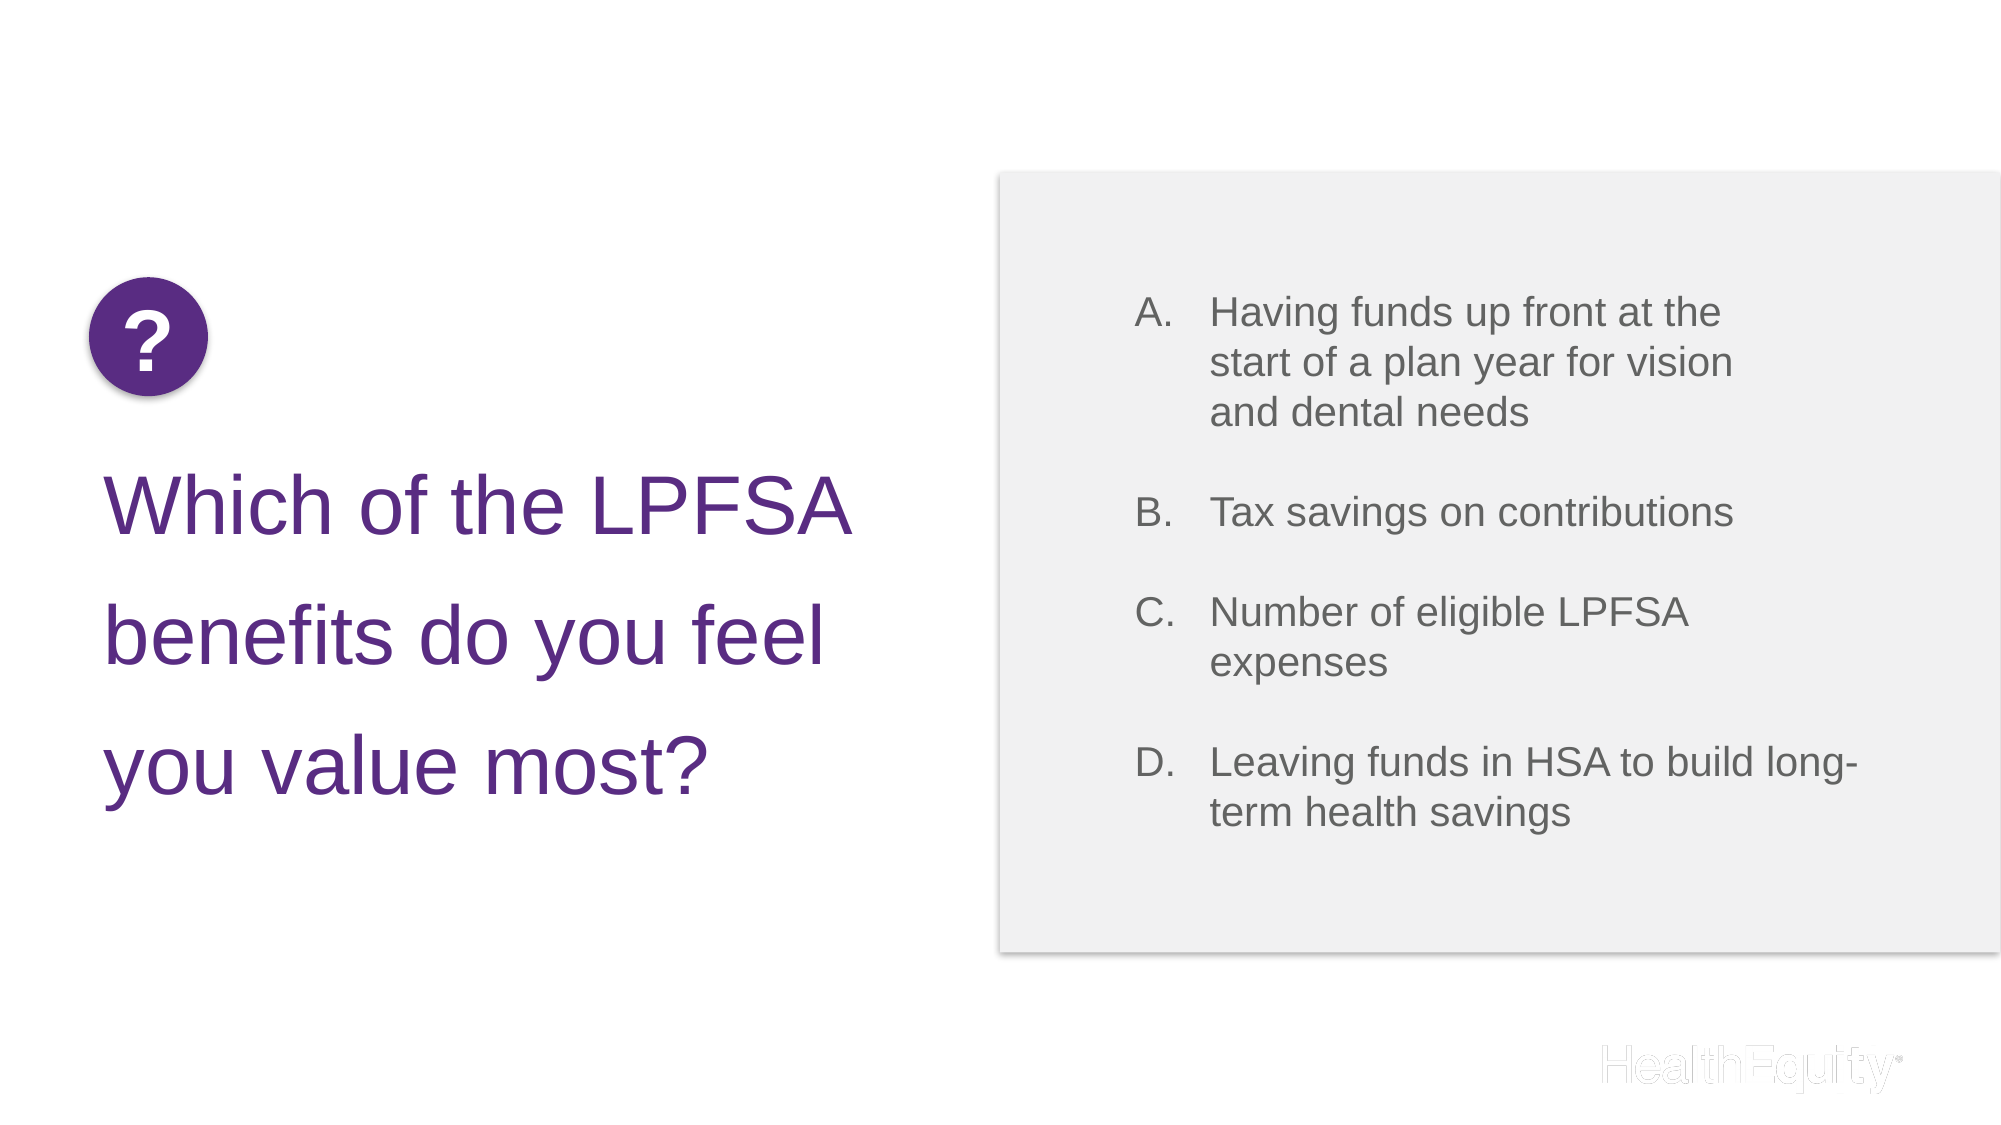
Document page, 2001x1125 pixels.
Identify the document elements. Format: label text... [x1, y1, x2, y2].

list Having funds up front at the start of a plan year for vision and dental needs Tax savings on contributions Number of eligible LPFSA expenses Leaving funds in HSA to build long-term health savings [1119, 276, 1881, 949]
text_box ? [88, 276, 209, 397]
title Which of the LPFSA benefits do you feel you value most? [89, 406, 989, 804]
picture [1602, 1045, 1903, 1094]
